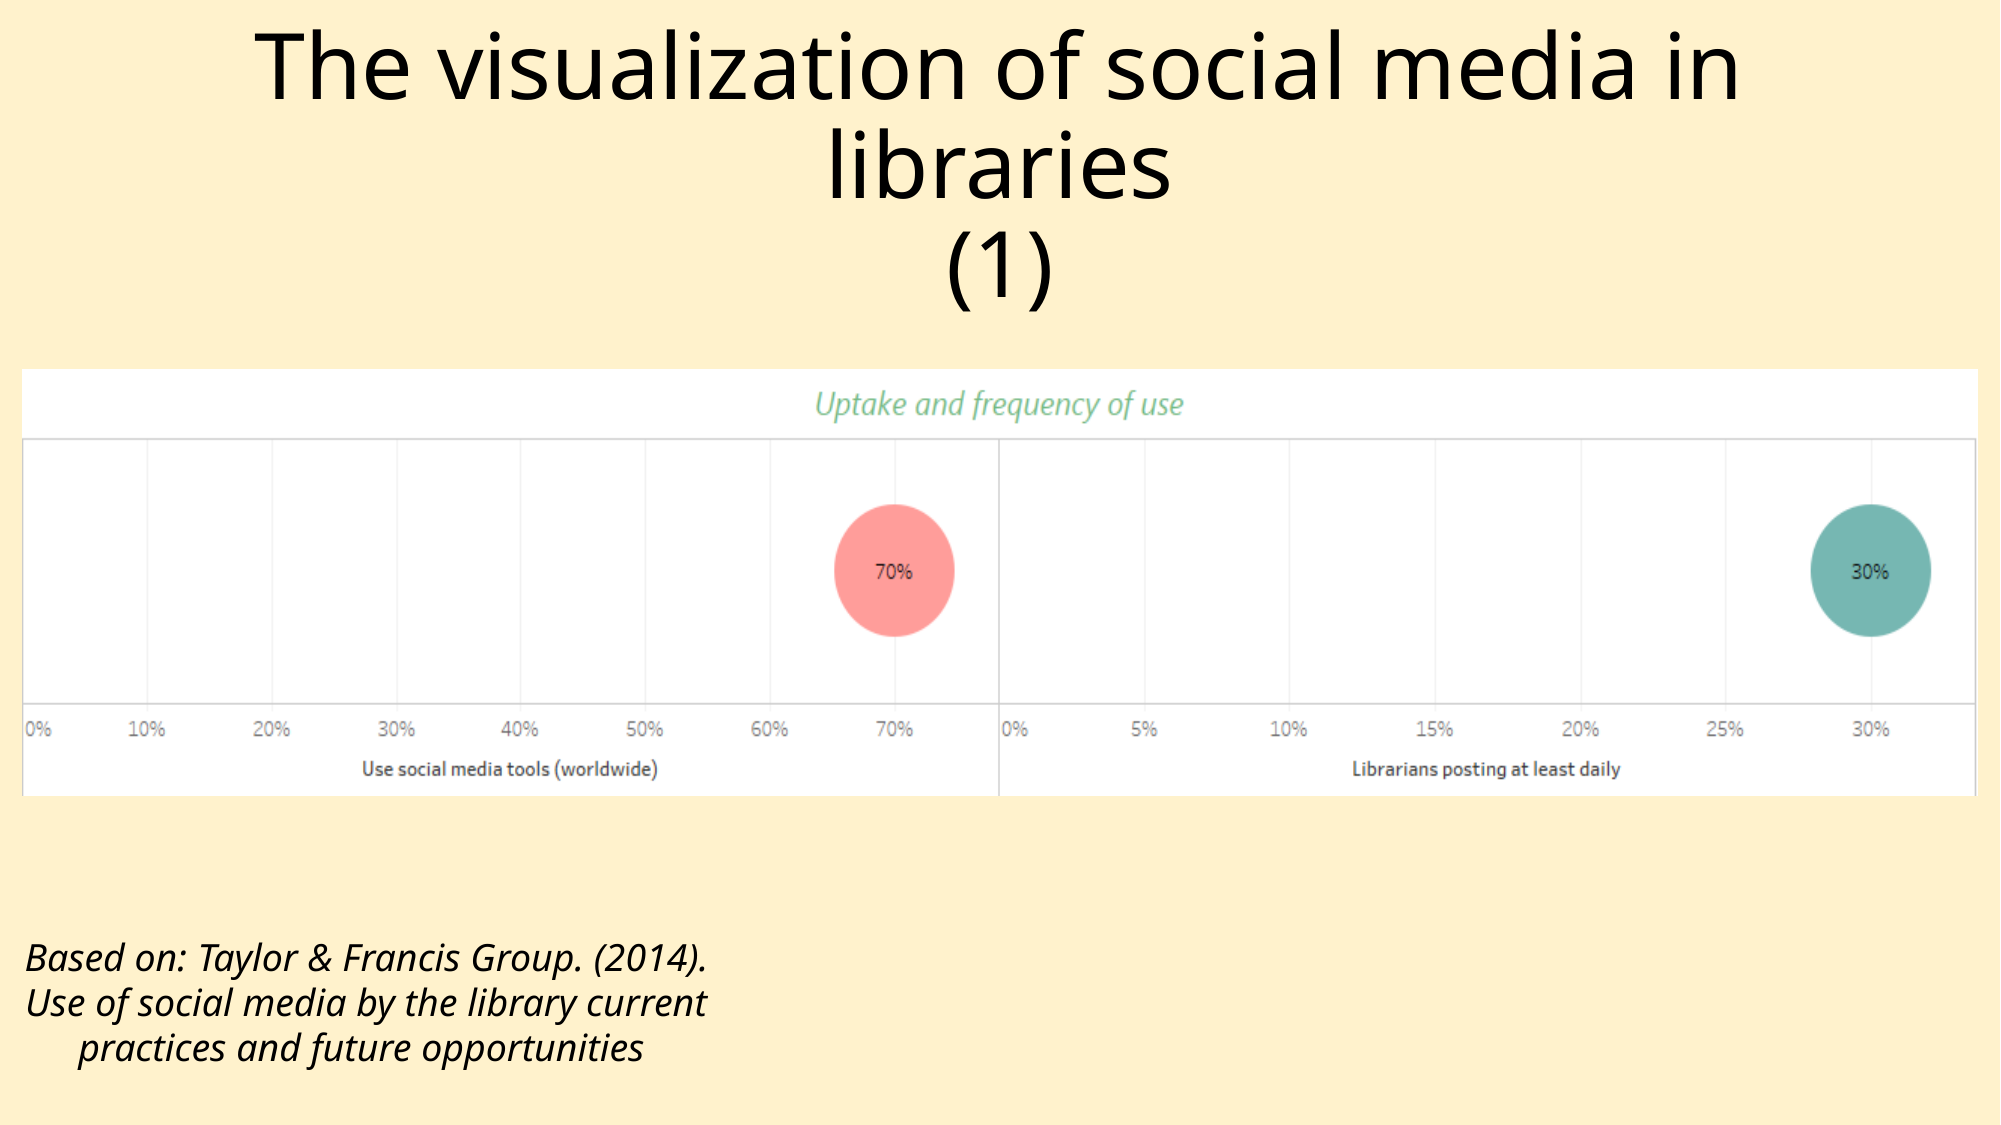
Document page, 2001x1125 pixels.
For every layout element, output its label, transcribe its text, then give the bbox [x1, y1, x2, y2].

text_box Based on: Taylor & Francis Group. (2014). Use of social media by the library current practices and future opportunities [7, 926, 726, 1122]
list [22, 369, 1978, 797]
title The visualization of social media in libraries (1) [137, 59, 1863, 278]
